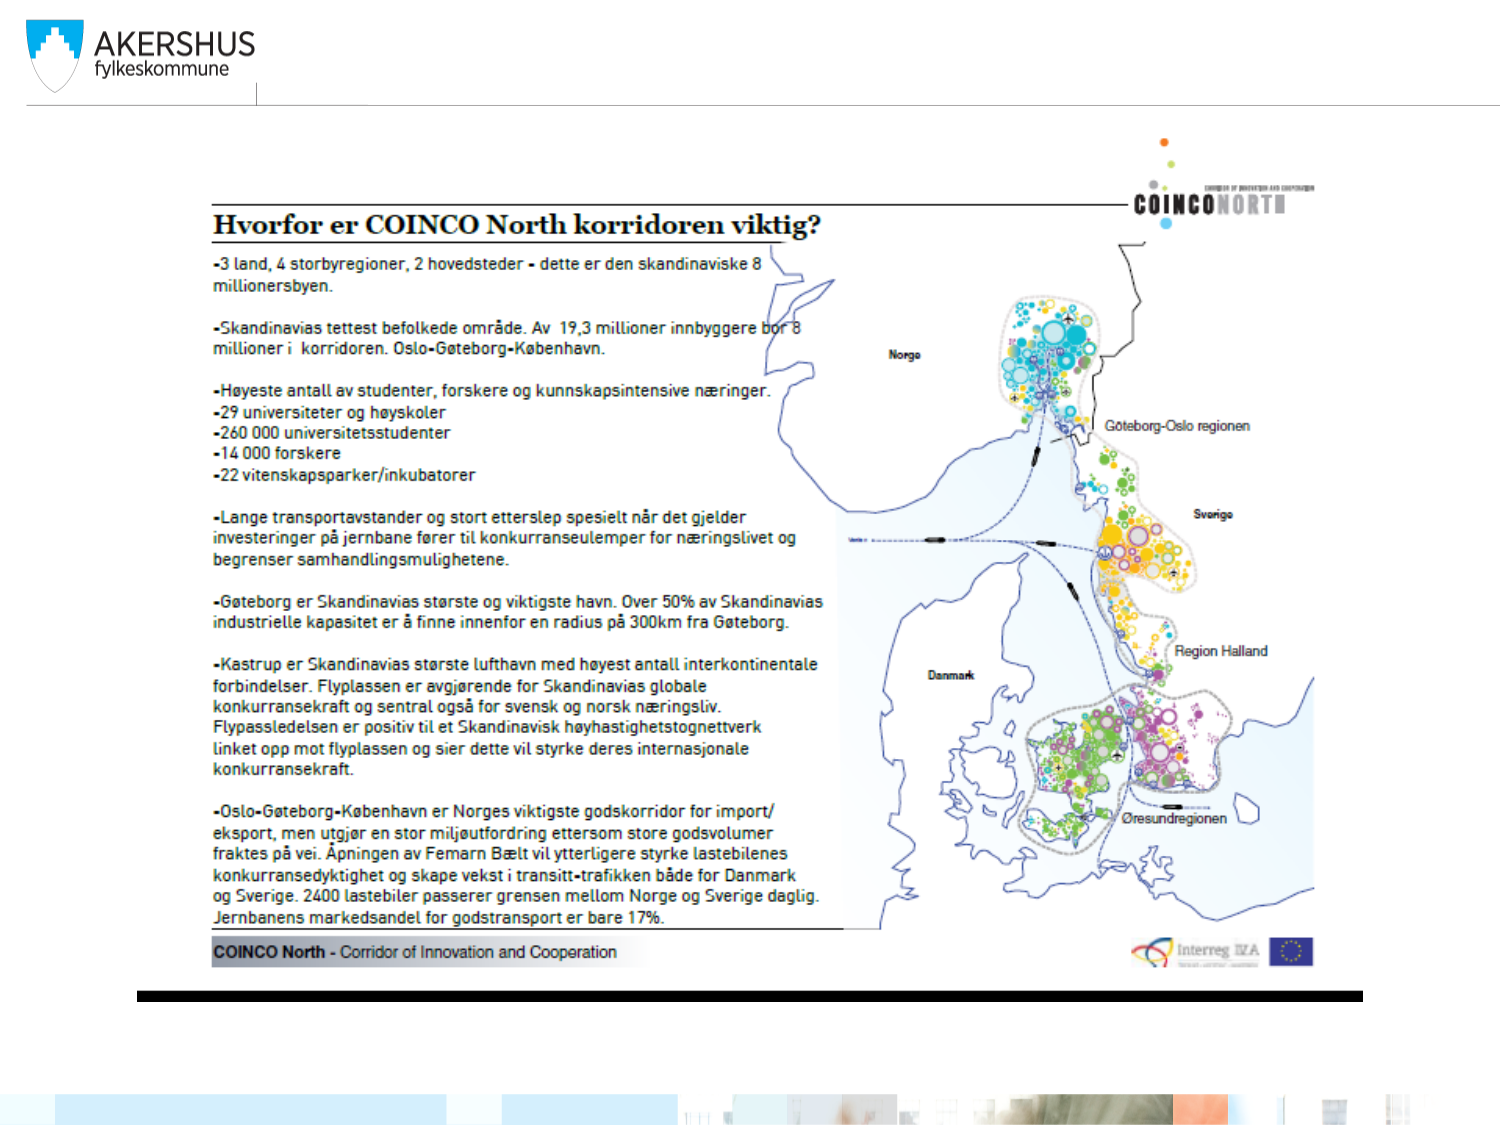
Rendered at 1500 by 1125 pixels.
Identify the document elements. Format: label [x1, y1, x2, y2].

picture [0, 1094, 1500, 1125]
picture [137, 123, 1363, 1002]
picture [0, 0, 1500, 120]
